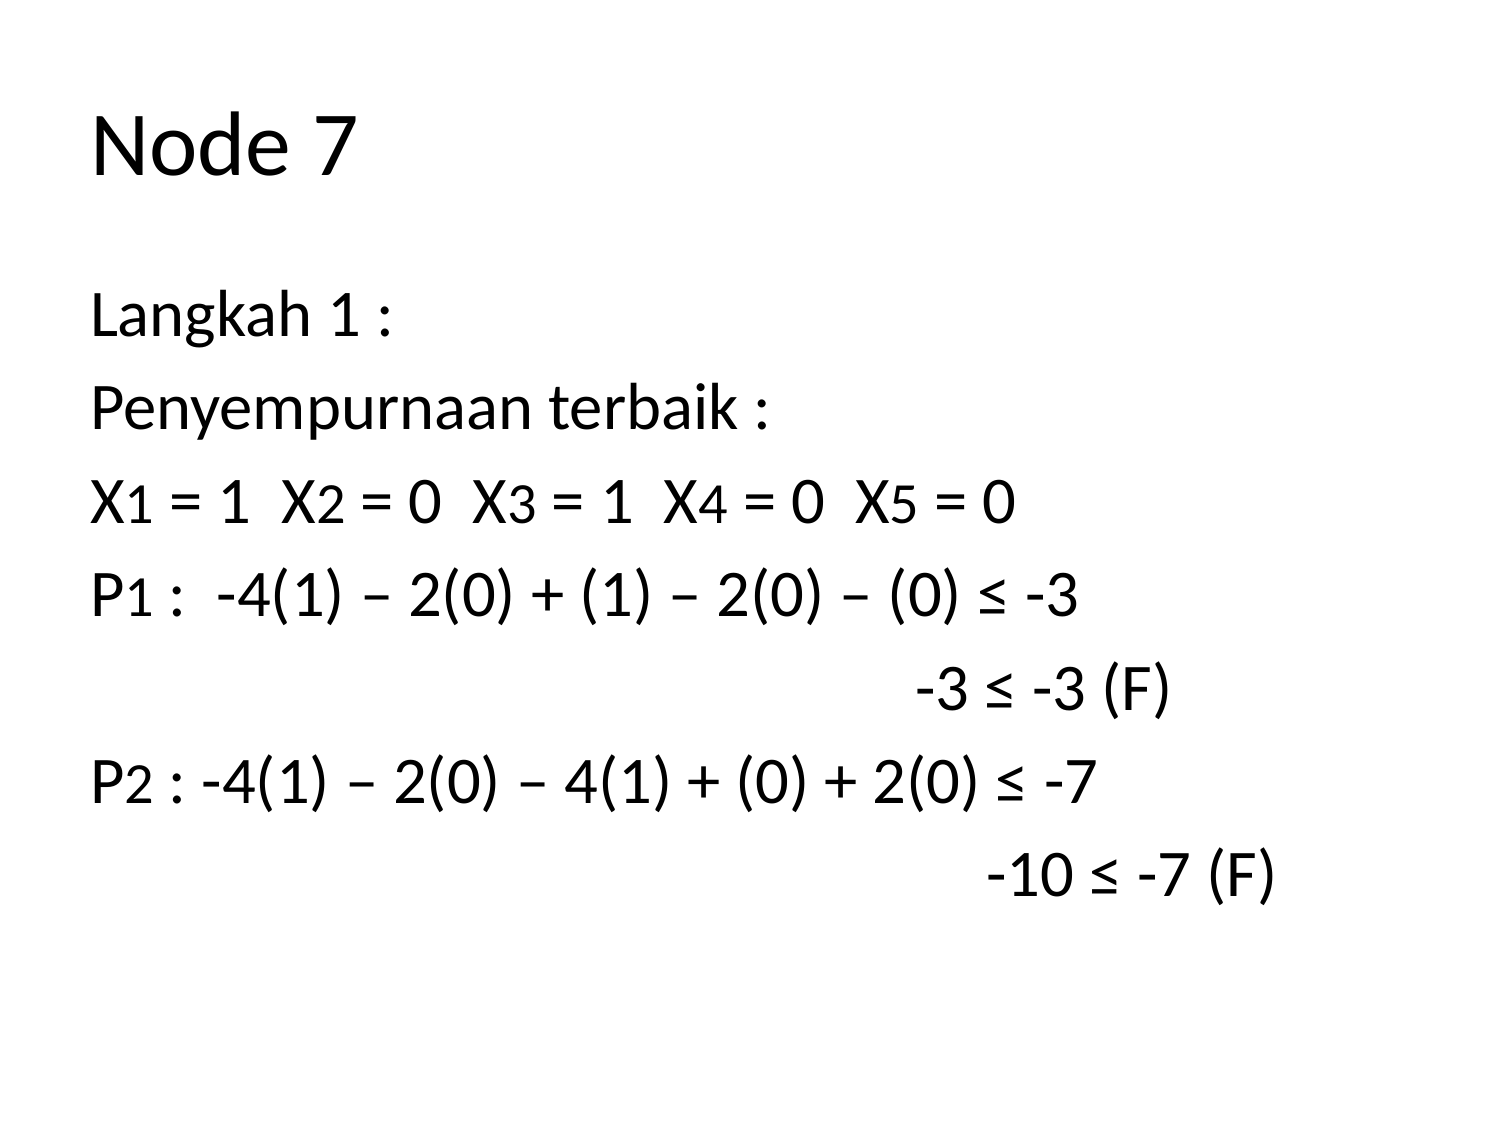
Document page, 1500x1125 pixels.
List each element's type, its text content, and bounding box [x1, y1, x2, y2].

title Node 7 [75, 45, 1425, 233]
list Langkah 1 : Penyempurnaan terbaik : X1 = 1 X2 = 0 X3 = 1 X4 = 0 X5 = 0 P1 : -4(1) – 2(0) + (1) – 2(0) – (0) ≤ -3 -3 ≤ -3 (F) P2 : -4(1) – 2(0) – 4(1) + (0) + 2(0) ≤ -7 -10 ≤ -7 (F) [75, 262, 1425, 1005]
